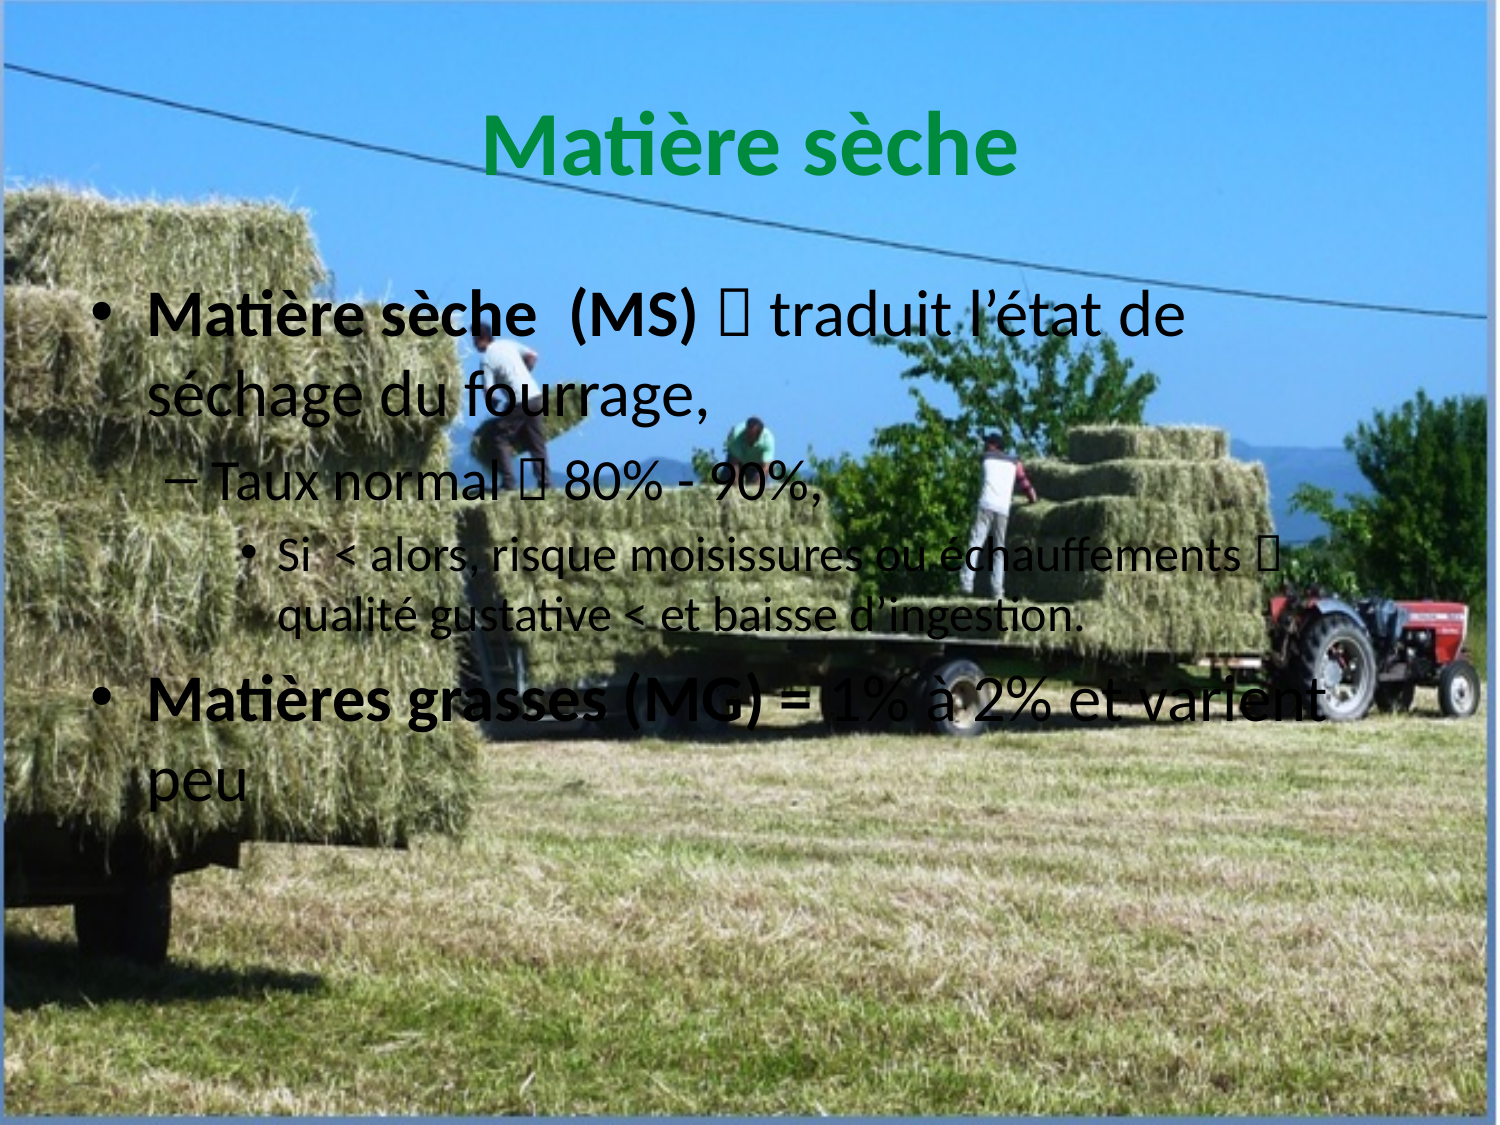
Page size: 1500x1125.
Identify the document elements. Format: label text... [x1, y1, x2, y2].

picture [0, 0, 1500, 1125]
title Matière sèche [75, 45, 1425, 233]
list Matière sèche (MS)  traduit l’état de séchage du fourrage, Taux normal  80% - 90%, Si < alors, risque moisissures ou échauffements  qualité gustative < et baisse d’ingestion. Matières grasses (MG) = 1% à 2% et varient peu [75, 262, 1425, 1005]
